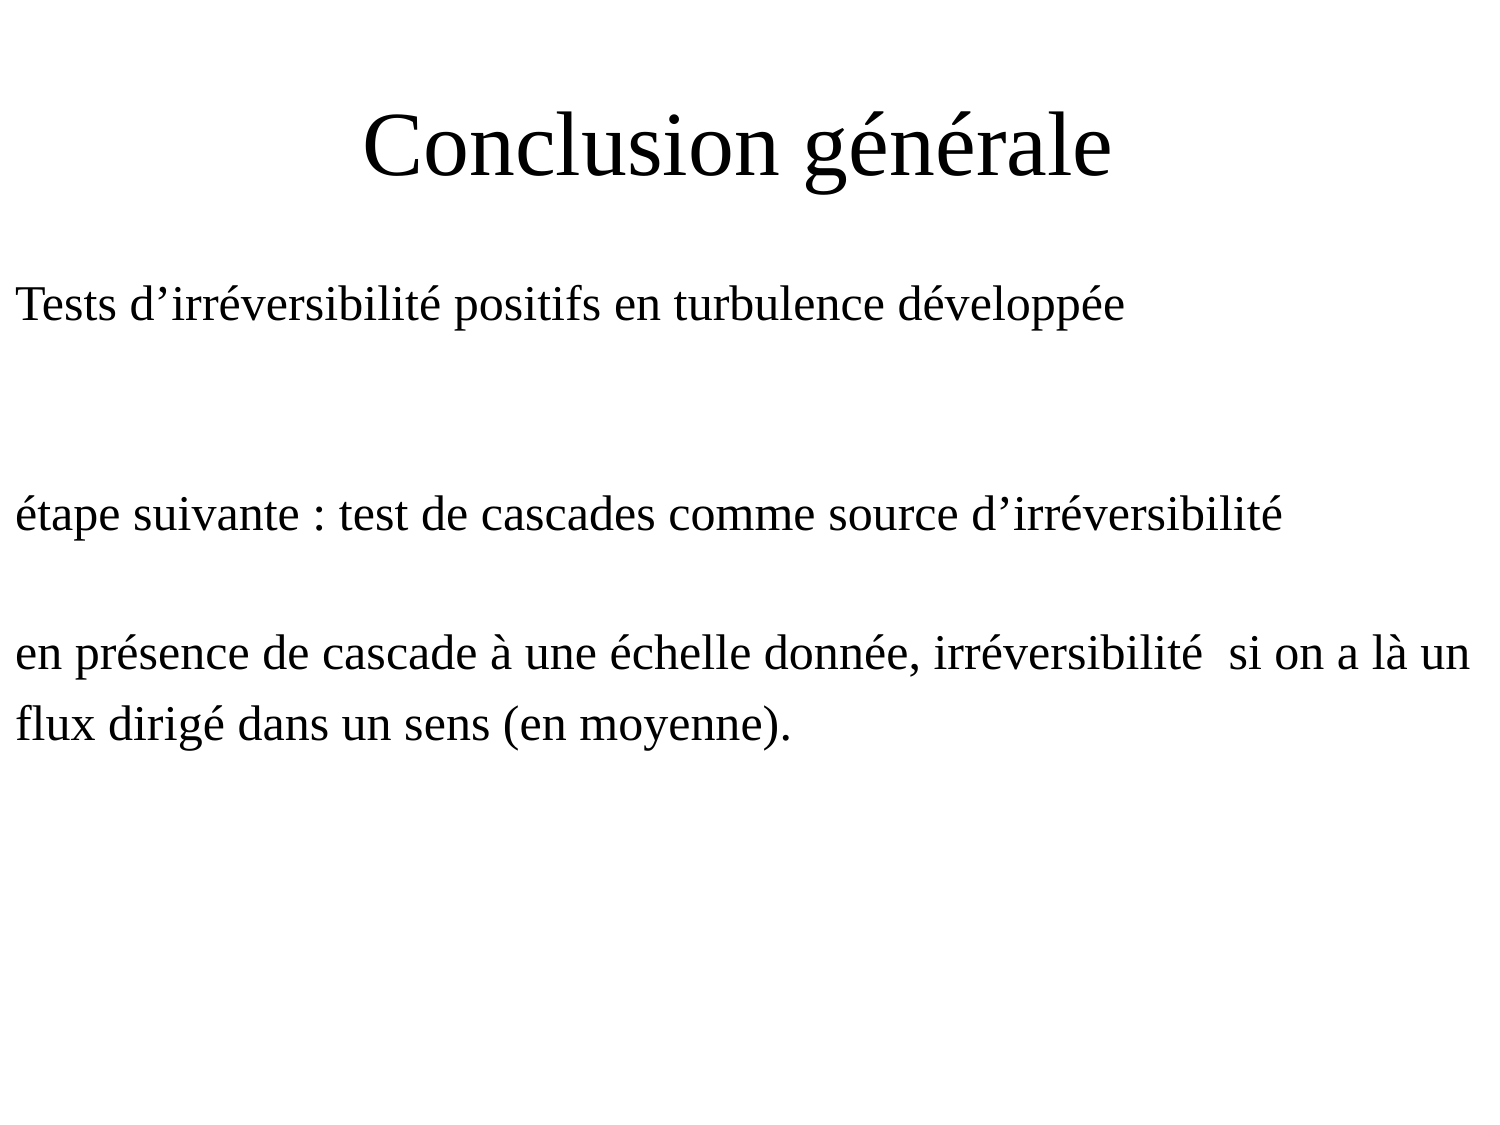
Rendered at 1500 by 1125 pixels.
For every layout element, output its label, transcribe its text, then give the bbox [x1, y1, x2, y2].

title Conclusion générale [75, 45, 1425, 233]
list Tests d’irréversibilité positifs en turbulence développée étape suivante : test de cascades comme source d’irréversibilité en présence de cascade à une échelle donnée, irréversibilité si on a là un flux dirigé dans un sens (en moyenne). [0, 262, 1500, 1005]
